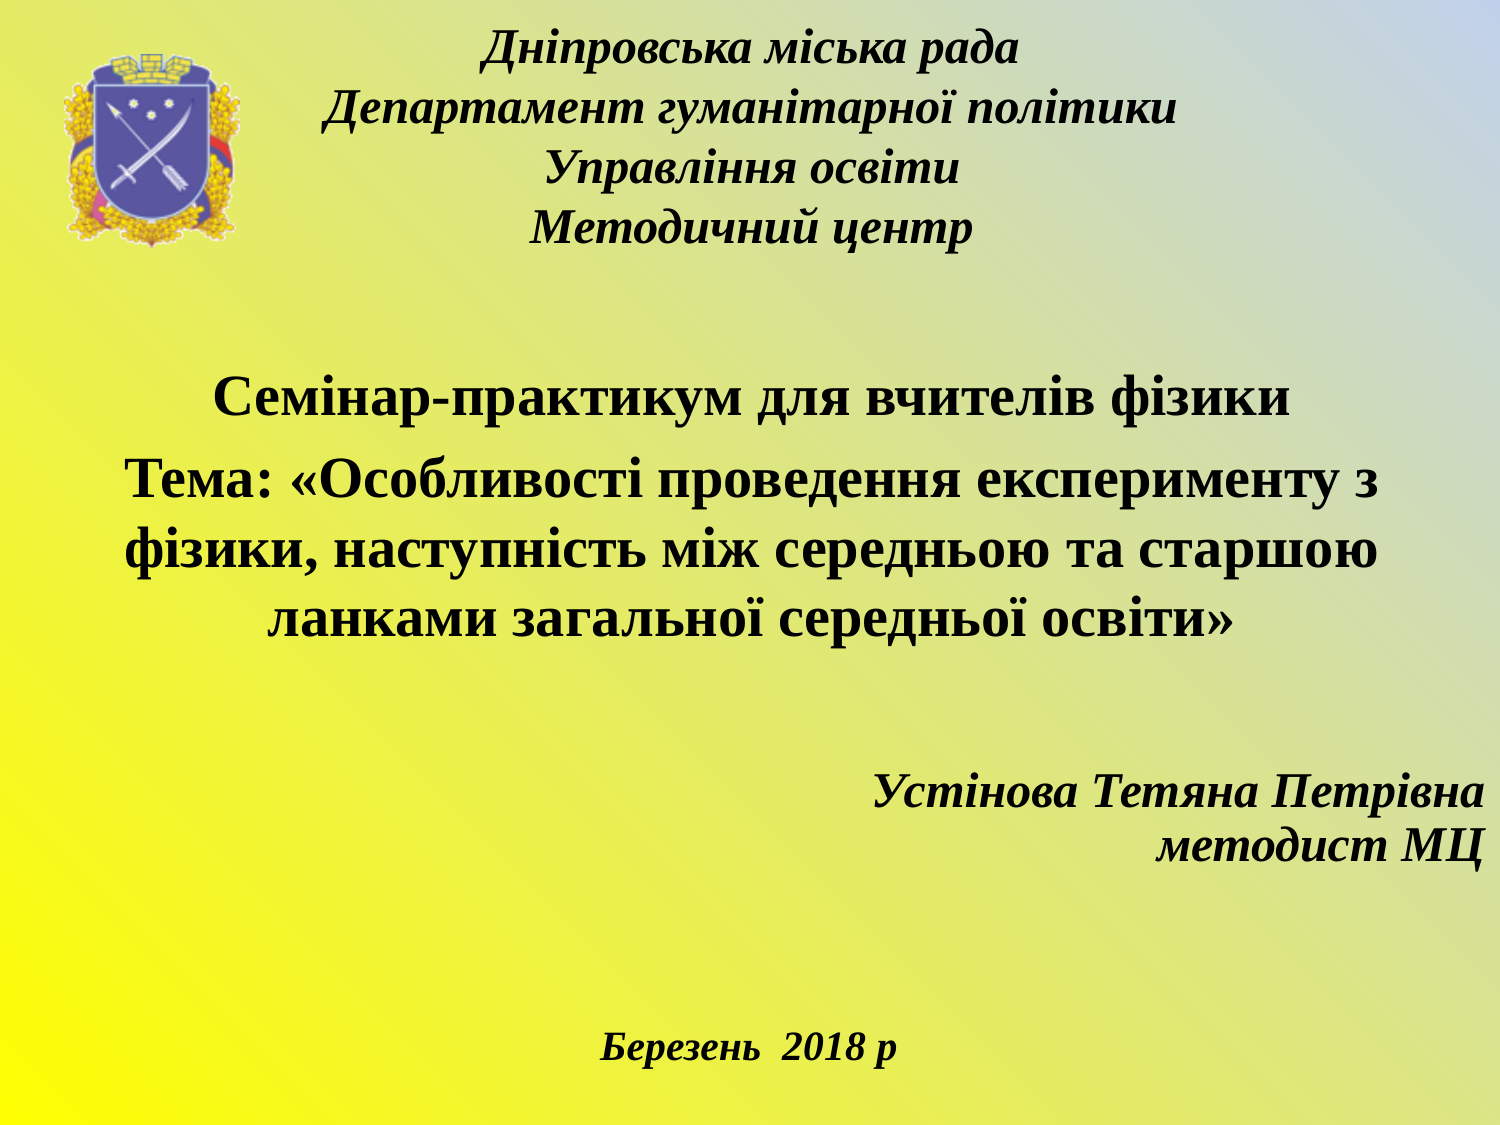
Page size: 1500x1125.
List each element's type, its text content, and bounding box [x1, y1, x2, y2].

text_box Устінова Тетяна Петрівна методист МЦ [797, 737, 1500, 900]
picture [64, 54, 241, 249]
title Дніпровська міська рада Департамент гуманітарної політики Управління освіти Методичний центр [76, 23, 1427, 244]
text_box Березень 2018 р [585, 1011, 913, 1077]
list Семінар-практикум для вчителів фізики Тема: «Особливості проведення експерименту з фізики, наступність між середньою та старшою ланками загальної середньої освіти» [76, 349, 1427, 740]
